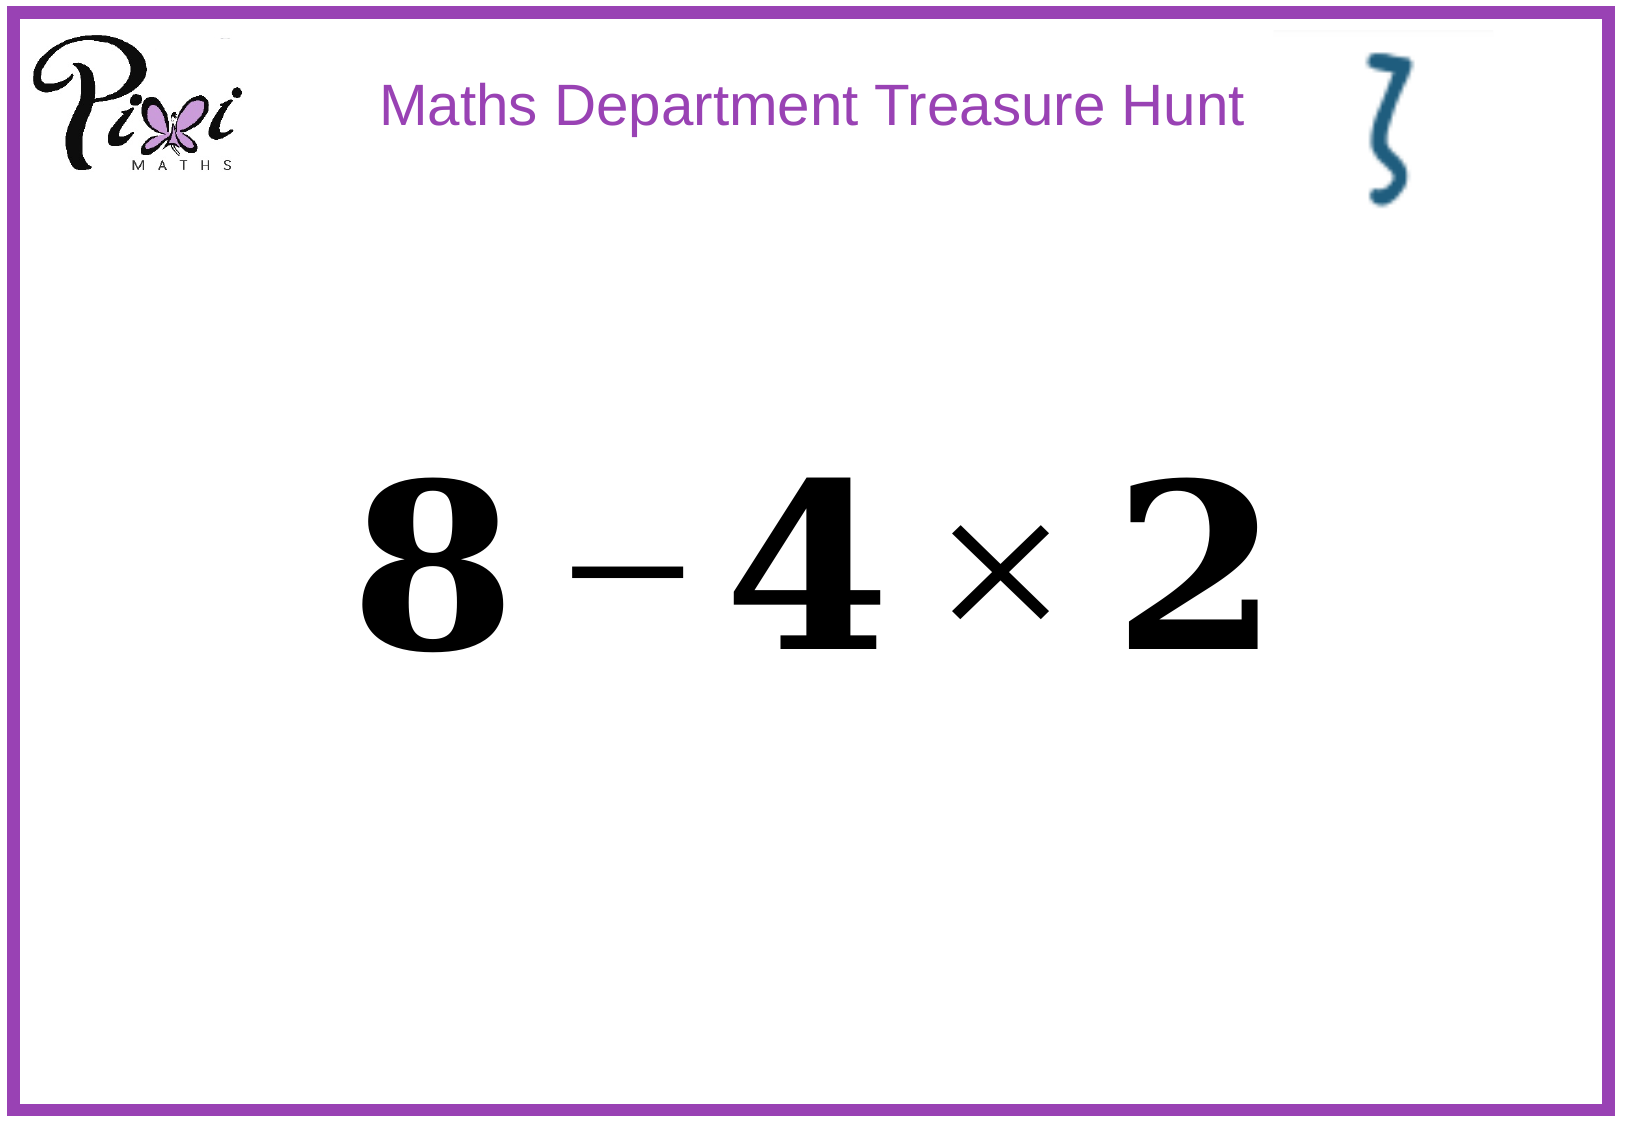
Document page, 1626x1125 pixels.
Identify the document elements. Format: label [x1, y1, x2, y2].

picture [1273, 30, 1494, 285]
picture [29, 29, 249, 176]
